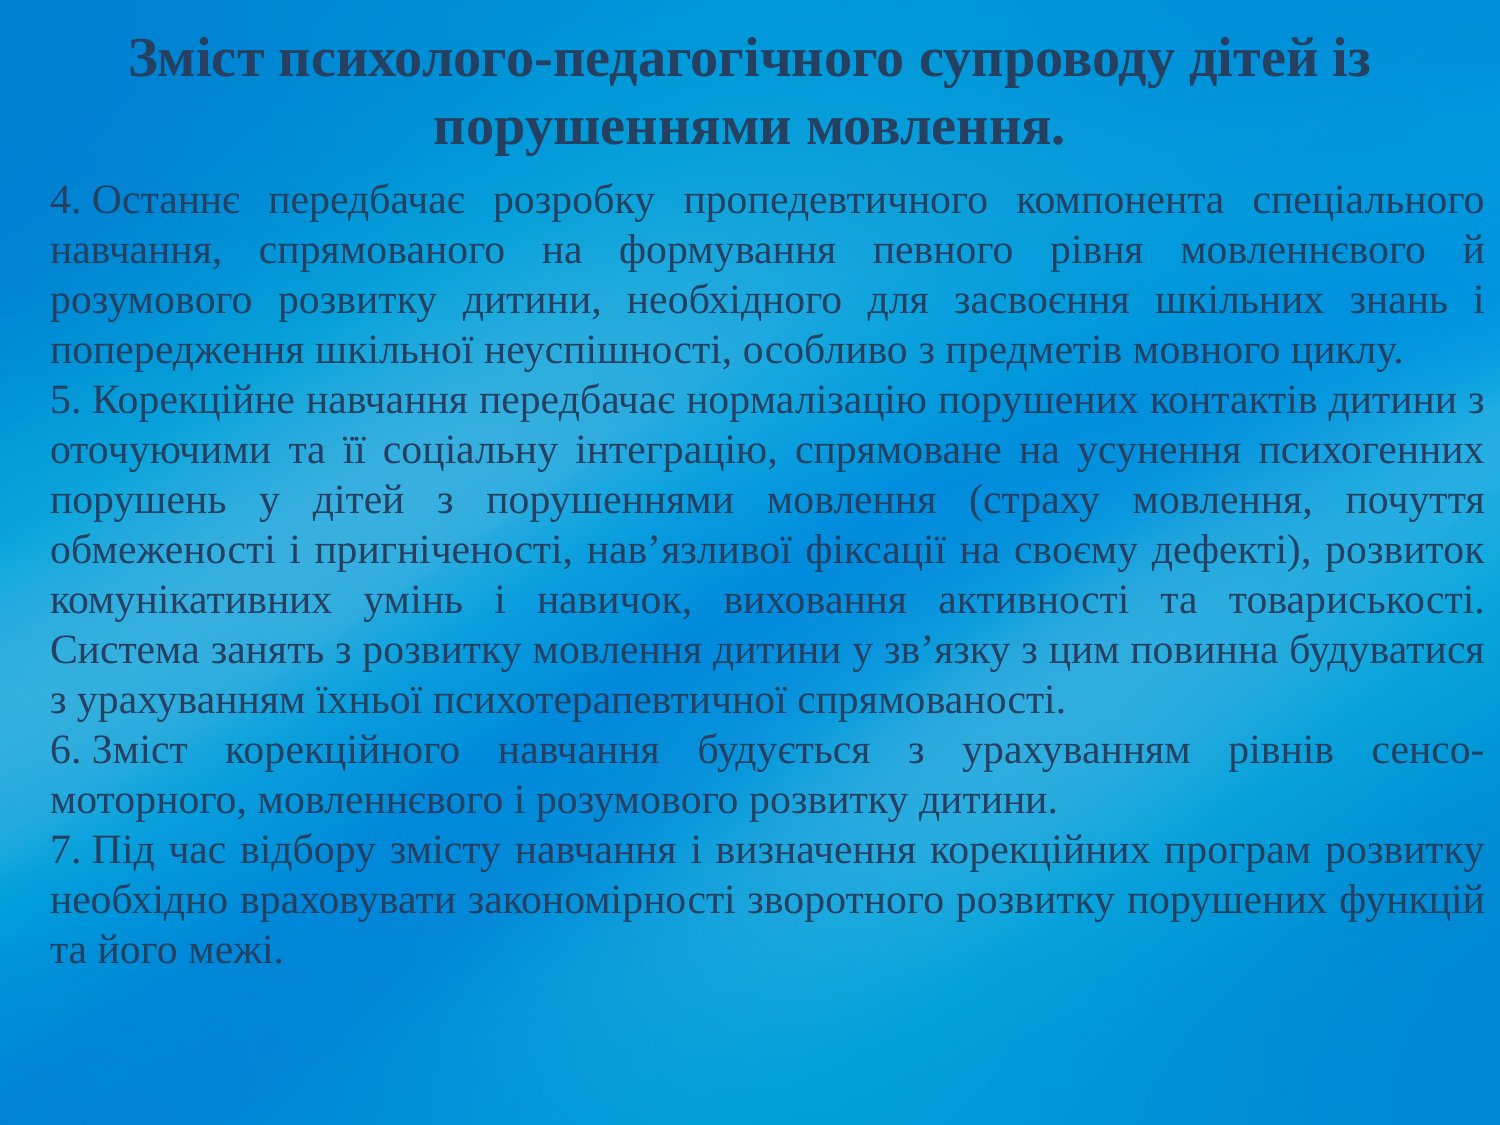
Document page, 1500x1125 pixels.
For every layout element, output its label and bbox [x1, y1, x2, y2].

list [0, 0, 1500, 1125]
